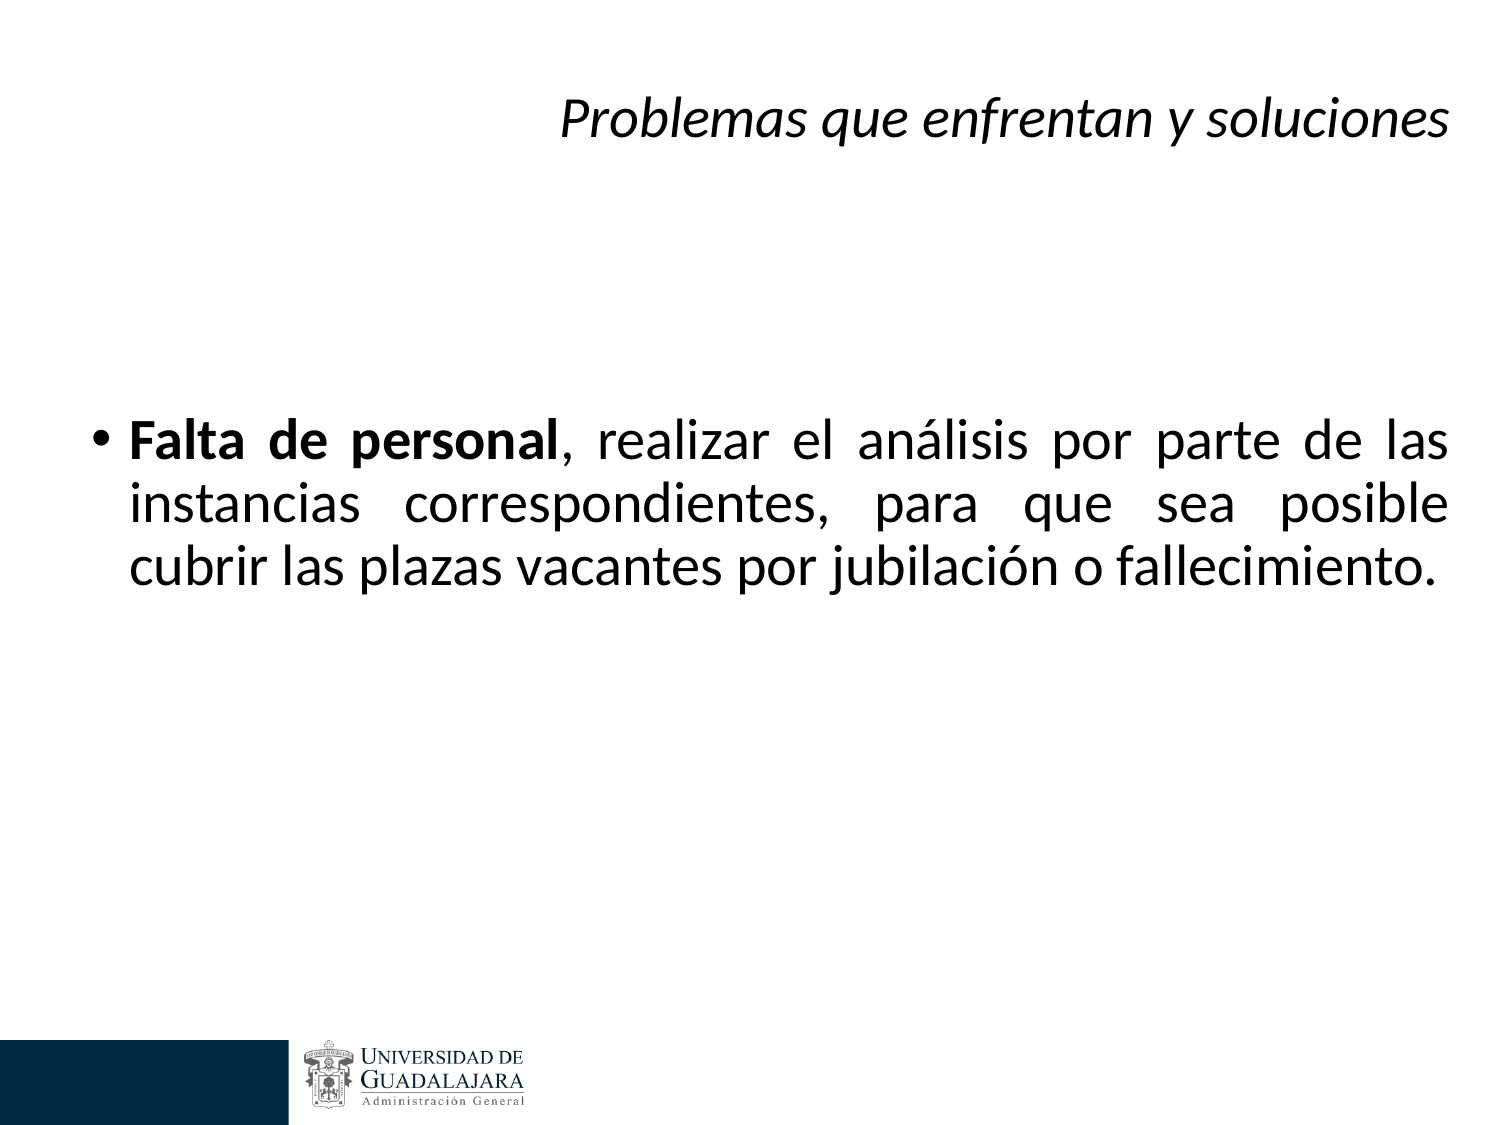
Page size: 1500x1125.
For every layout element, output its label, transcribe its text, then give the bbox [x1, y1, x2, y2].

text_box Problemas que enfrentan y soluciones [38, 71, 1466, 157]
list Falta de personal, realizar el análisis por parte de las instancias correspondientes, para que sea posible cubrir las plazas vacantes por jubilación o fallecimiento. [76, 227, 1466, 945]
text_box [0, 1039, 290, 1125]
picture [303, 1039, 524, 1109]
